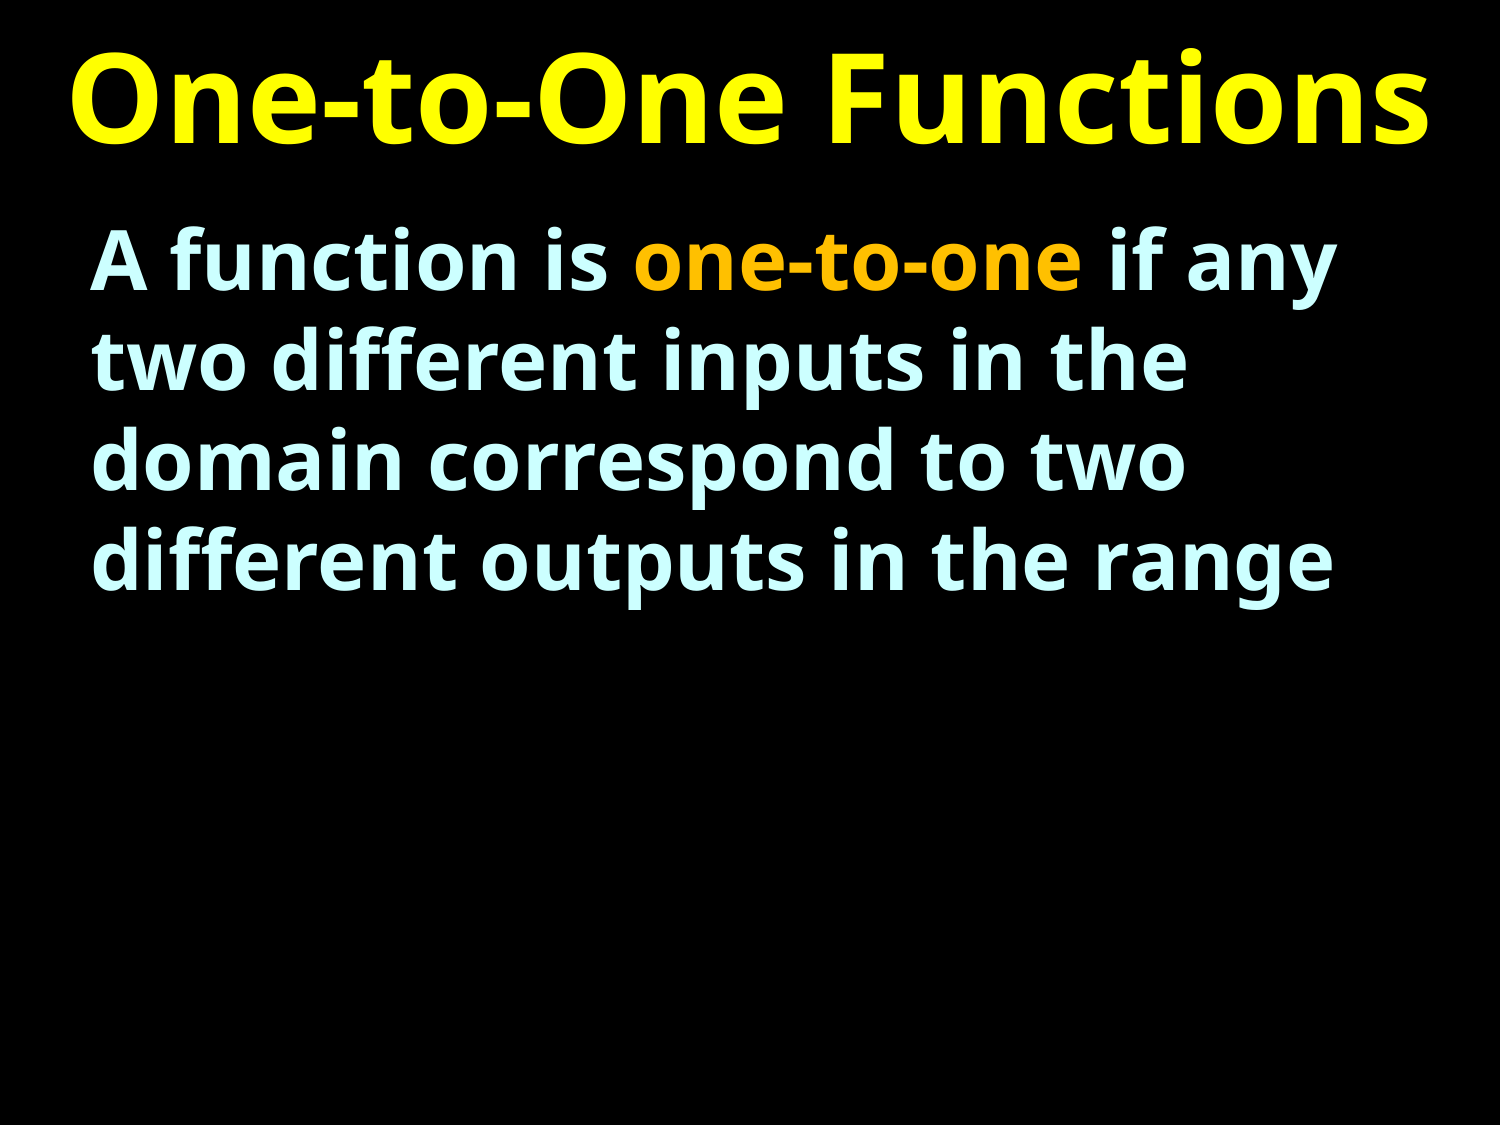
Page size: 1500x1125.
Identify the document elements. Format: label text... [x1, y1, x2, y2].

list A function is one-to-one if any two different inputs in the domain correspond to two different outputs in the range [75, 200, 1425, 1125]
title One-to-One Functions [0, 0, 1500, 188]
